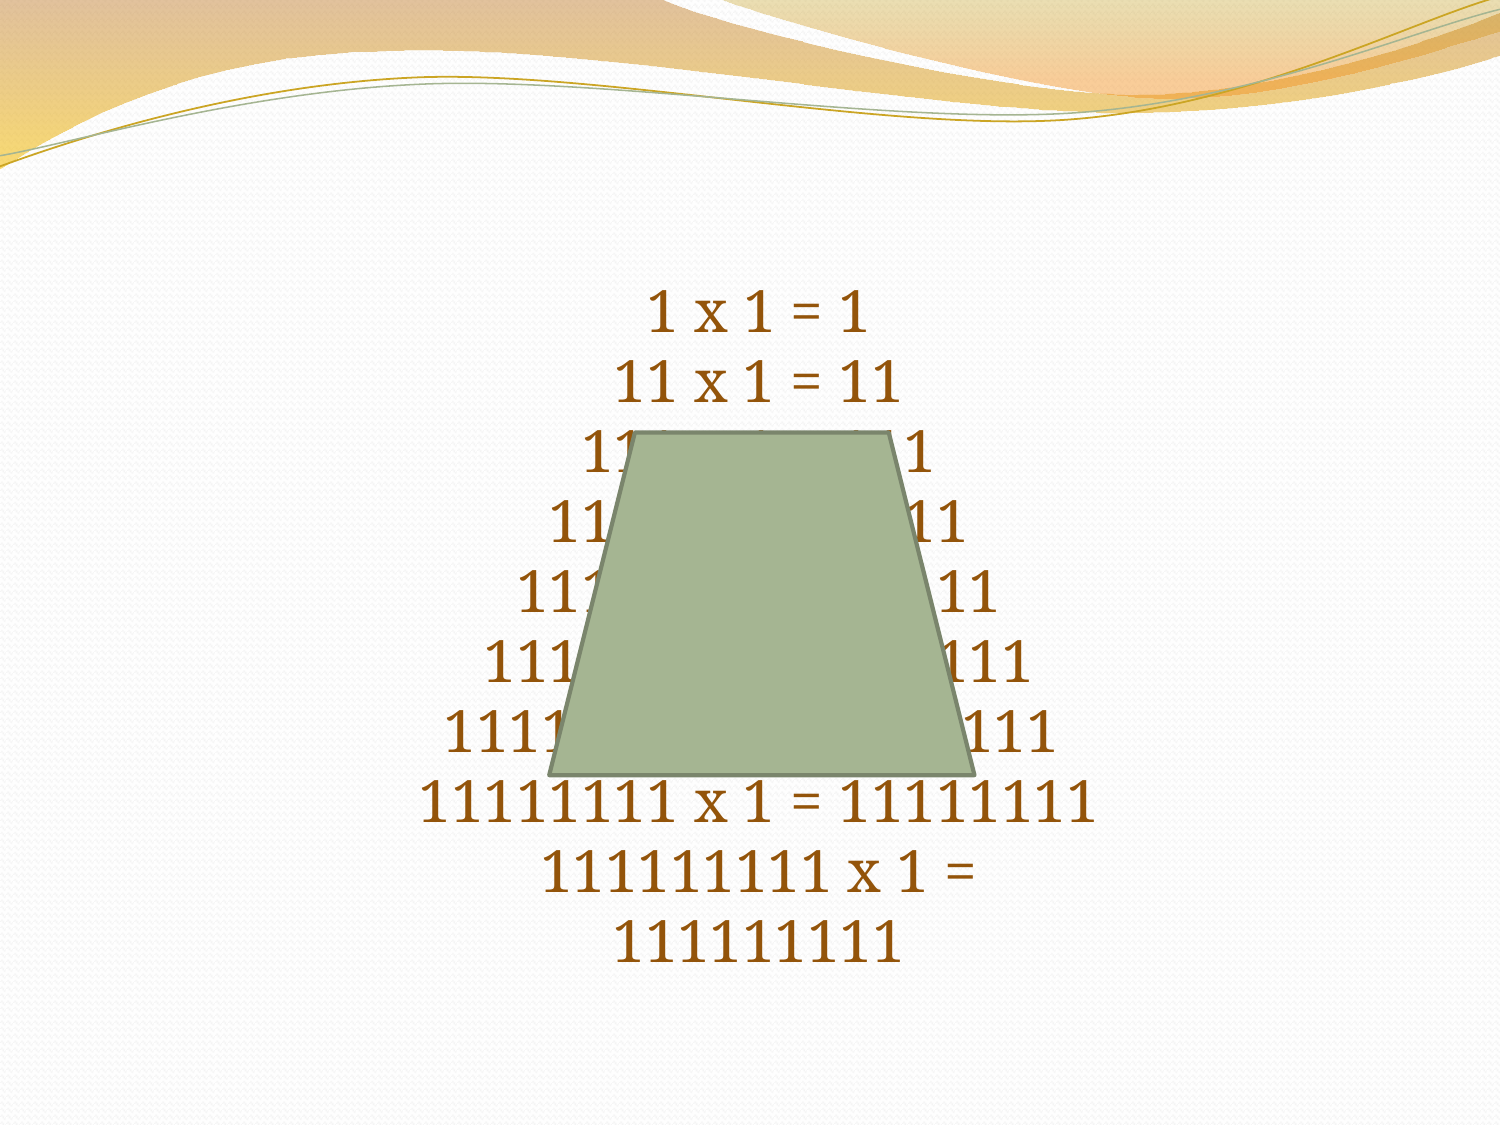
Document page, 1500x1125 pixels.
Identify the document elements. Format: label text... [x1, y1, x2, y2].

text_box 1 x 1 = 1 11 x 1 = 11 111 x 1 = 111 1111 x 1 = 1111 11111 x 1 = 11111 111111 x 1 = 111111 1111111 x 1 = 1111111 11111111 x 1 = 11111111 111111111 x 1 = 111111111 [383, 267, 1134, 982]
text_box [547, 430, 977, 778]
